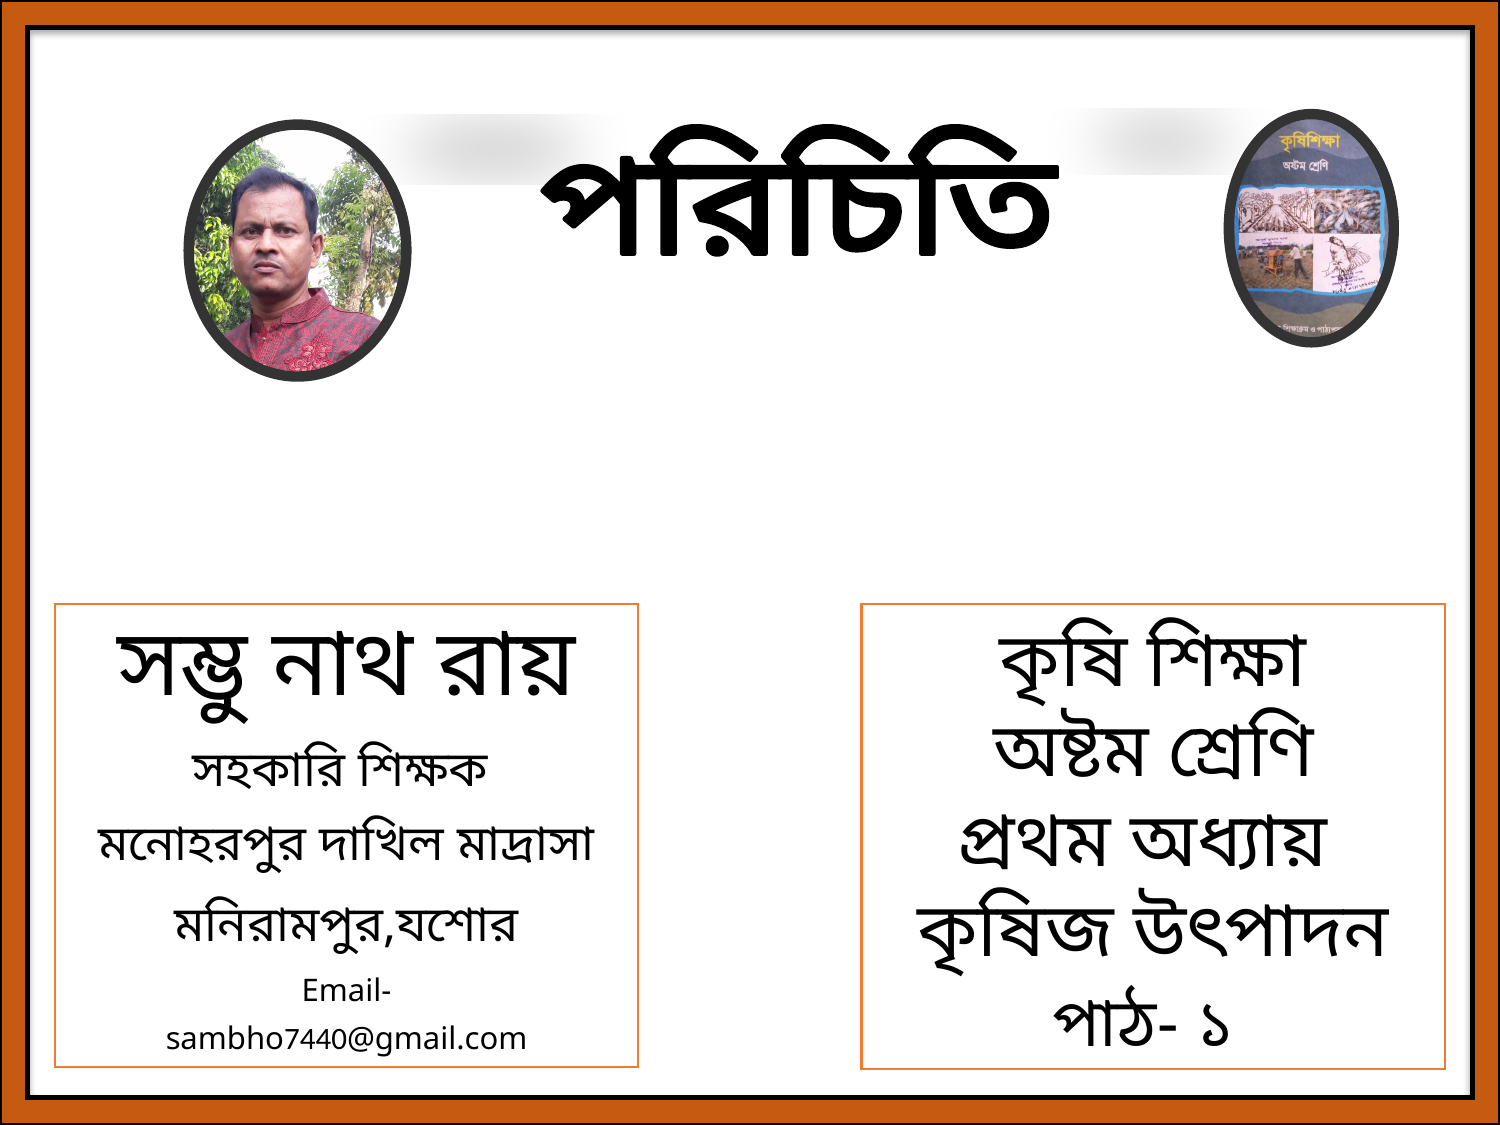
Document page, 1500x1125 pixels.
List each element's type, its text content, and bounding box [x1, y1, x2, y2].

text_box সম্ভু নাথ রায় সহকারি শিক্ষক মনোহরপুর দাখিল মাদ্রাসা মনিরামপুর,যশোর Email- sambho7440@gmail.com [54, 603, 639, 1068]
text_box [0, 0, 1500, 1125]
picture [1228, 114, 1394, 343]
picture [171, 130, 424, 371]
text_box কৃষি শিক্ষা অষ্টম শ্রেণি প্রথম অধ্যায় কৃষিজ উৎপাদন পাঠ- ১ [860, 603, 1446, 1070]
